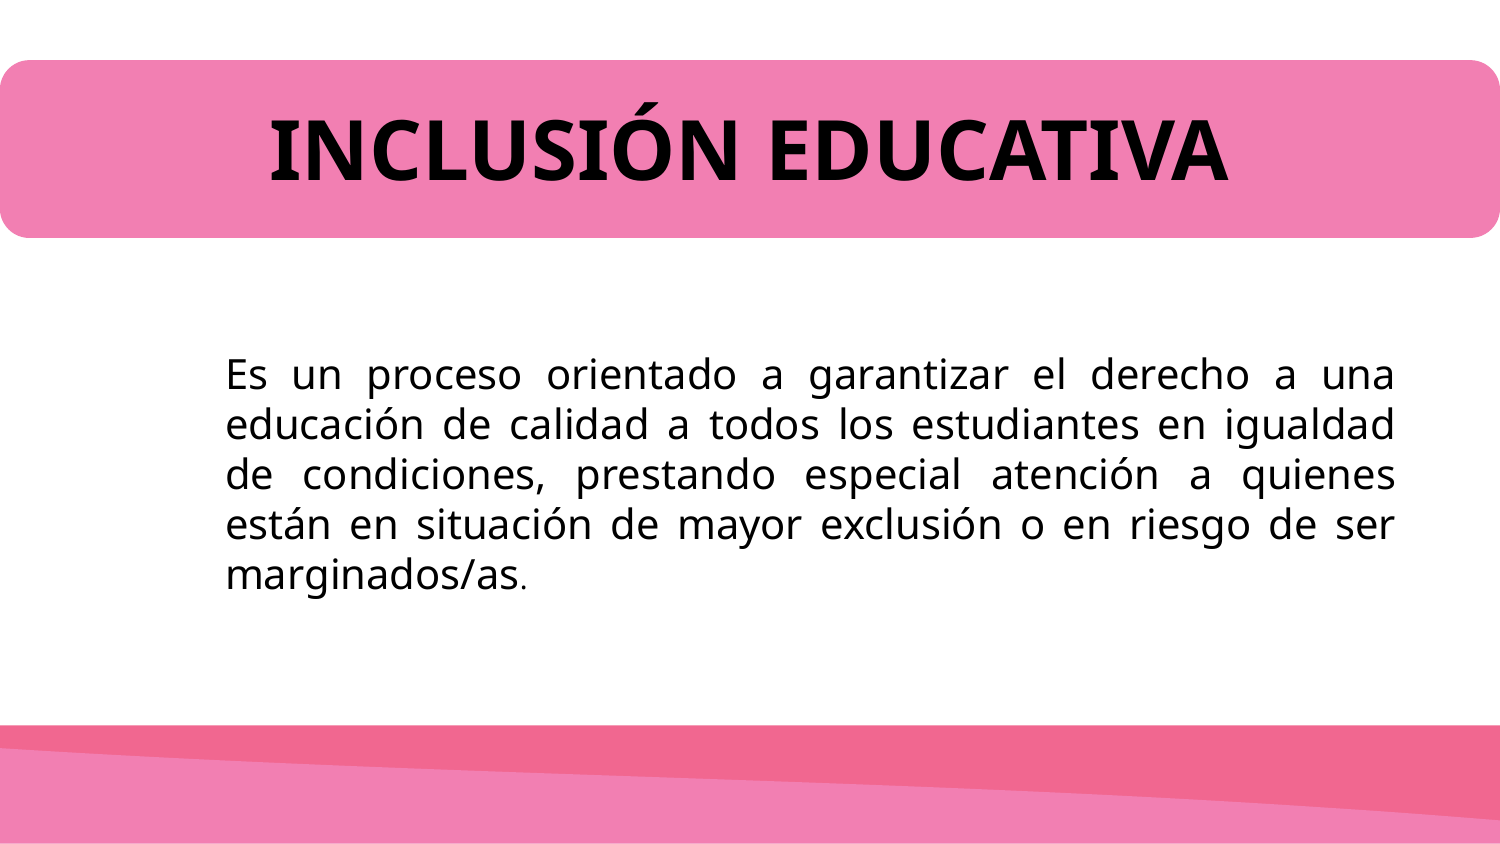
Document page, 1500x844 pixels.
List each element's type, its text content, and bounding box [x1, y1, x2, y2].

title INCLUSIÓN EDUCATIVA [243, 100, 1257, 195]
text_box Es un proceso orientado a garantizar el derecho a una educación de calidad a todos los estudiantes en igualdad de condiciones, prestando especial atención a quienes están en situación de mayor exclusión o en riesgo de ser marginados/as. [210, 340, 1412, 606]
